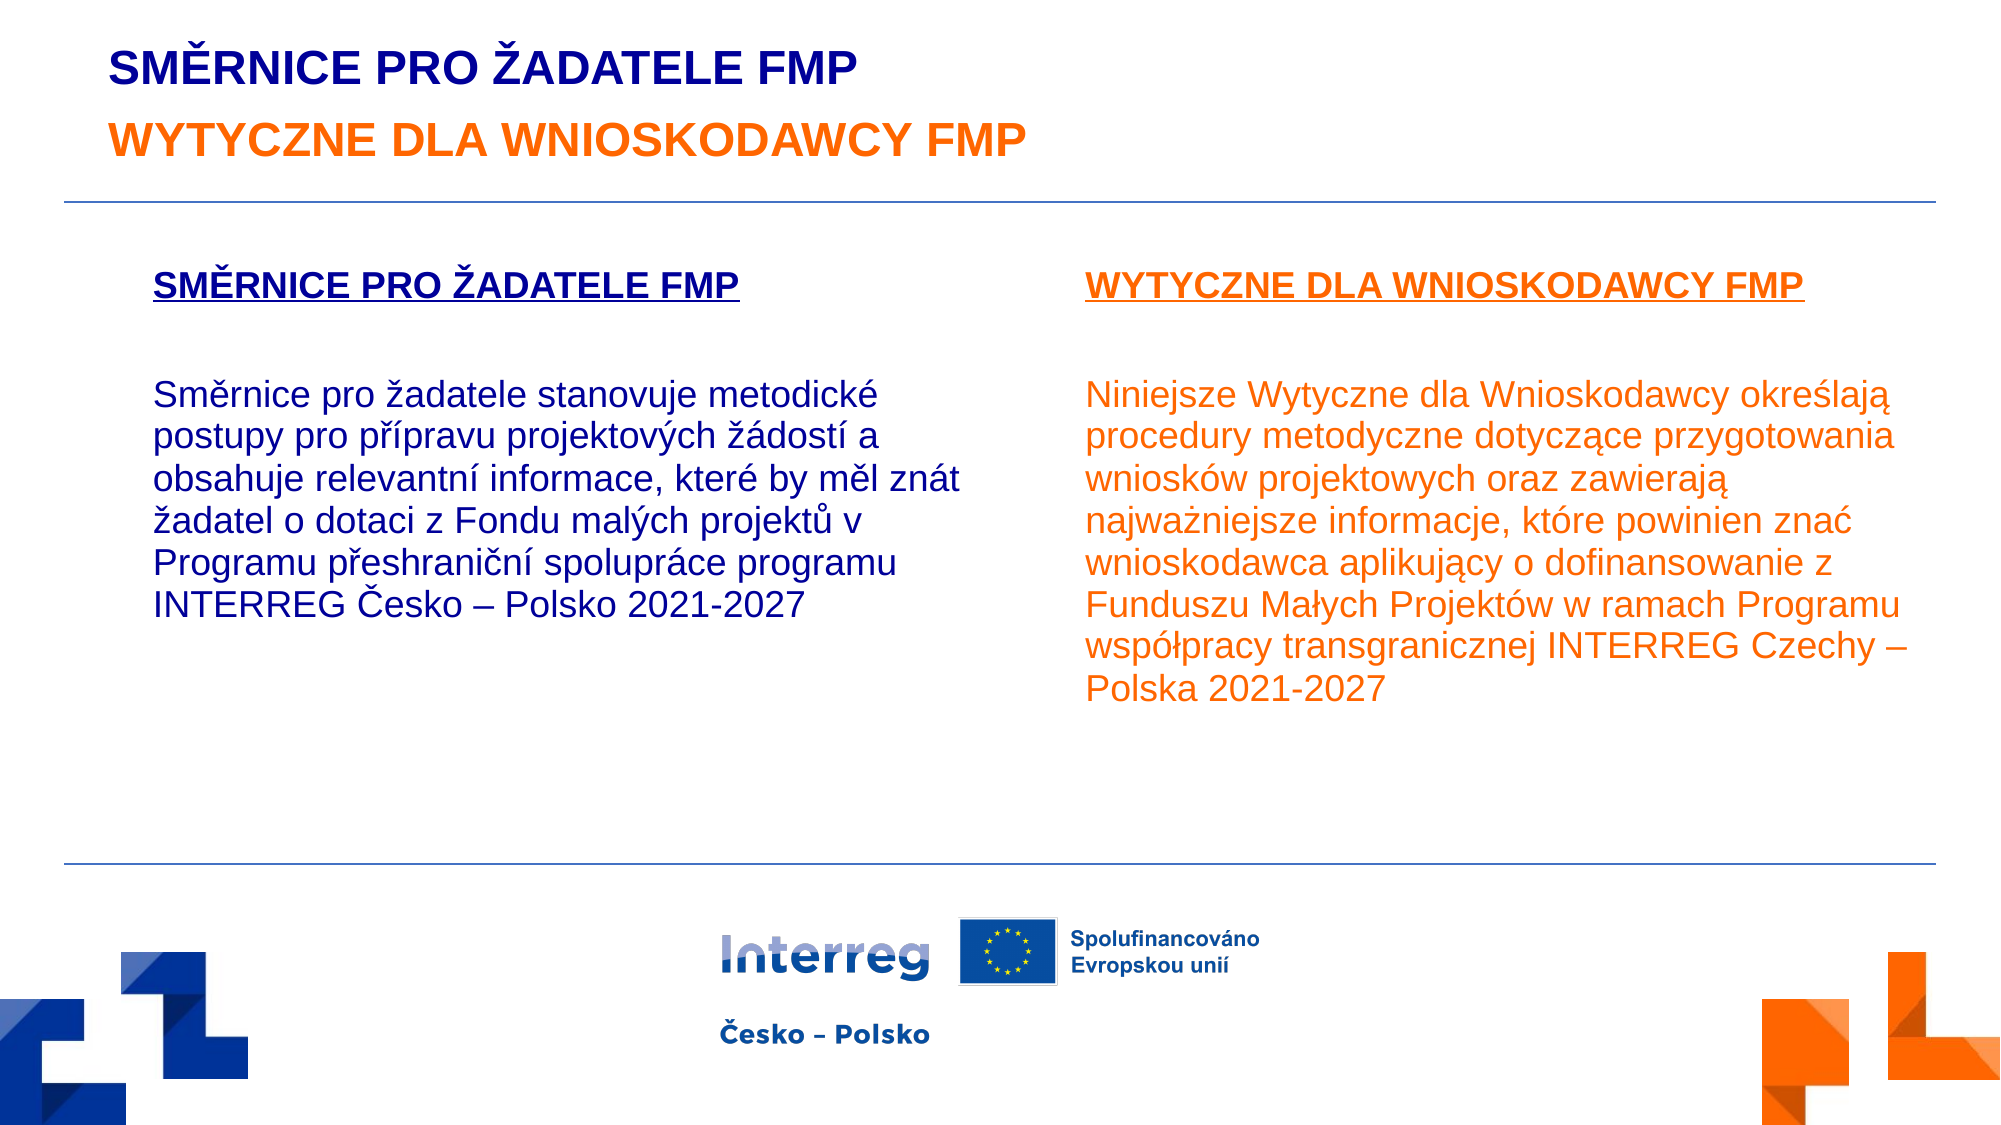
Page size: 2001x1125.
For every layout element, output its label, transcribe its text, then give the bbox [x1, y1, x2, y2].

text_box SMĚRNICE PRO ŽADATELE FMP WYTYCZNE DLA WNIOSKODAWCY FMP [93, 49, 1885, 139]
table_header WYTYCZNE DLA WNIOSKODAWCY FMP Niniejsze Wytyczne dla Wnioskodawcy określają procedury metodyczne dotyczące przygotowania wniosków projektowych oraz zawierają najważniejsze informacje, które powinien znać wnioskodawca aplikujący o dofinansowanie z Funduszu Małych Projektów w ramach Programu współpracy transgranicznej INTERREG Czechy – Polska 2021-2027 [1000, 203, 1936, 863]
picture [717, 913, 1262, 1050]
picture [1761, 999, 1849, 1125]
picture [0, 952, 248, 1125]
table_header SMĚRNICE PRO ŽADATELE FMP Směrnice pro žadatele stanovuje metodické postupy pro přípravu projektových žádostí a obsahuje relevantní informace, které by měl znát žadatel o dotaci z Fondu malých projektů v Programu přeshraniční spolupráce programu INTERREG Česko – Polsko 2021-2027 [64, 203, 1000, 863]
picture [1888, 952, 2000, 1080]
